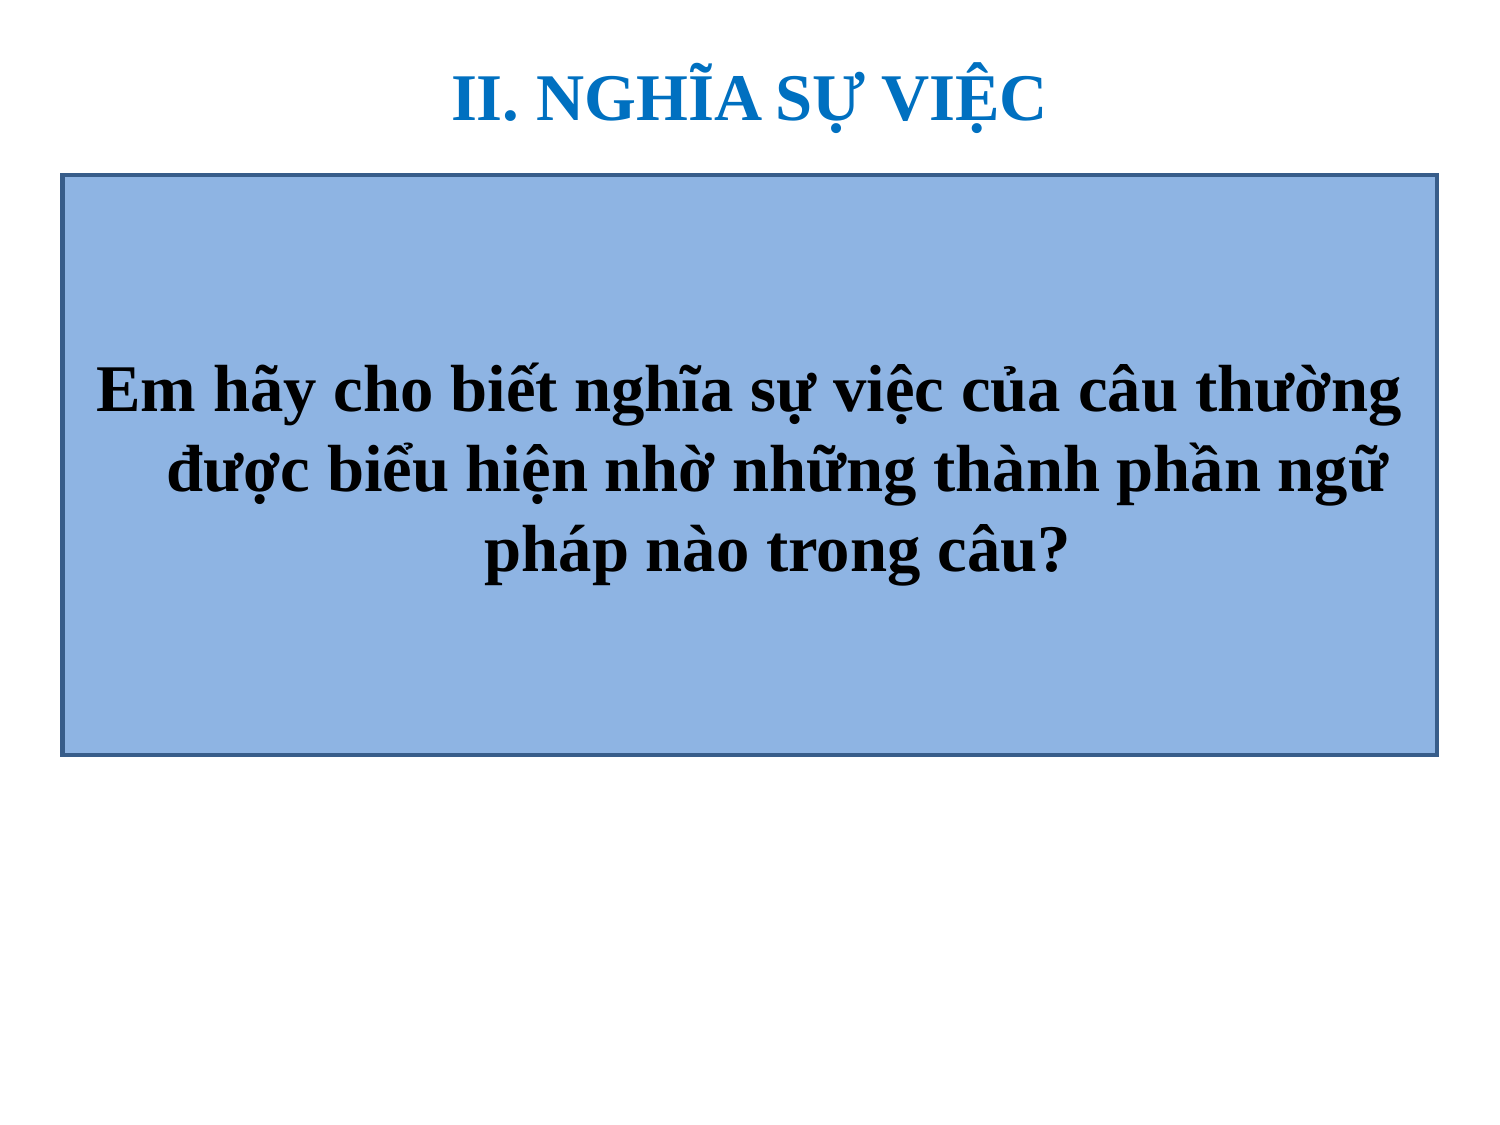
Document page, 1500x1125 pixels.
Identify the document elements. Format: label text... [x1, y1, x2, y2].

list Em hãy cho biết nghĩa sự việc của câu thường được biểu hiện nhờ những thành phần ngữ pháp nào trong câu? [62, 174, 1438, 755]
title II. NGHĨA SỰ VIỆC [75, 0, 1425, 174]
